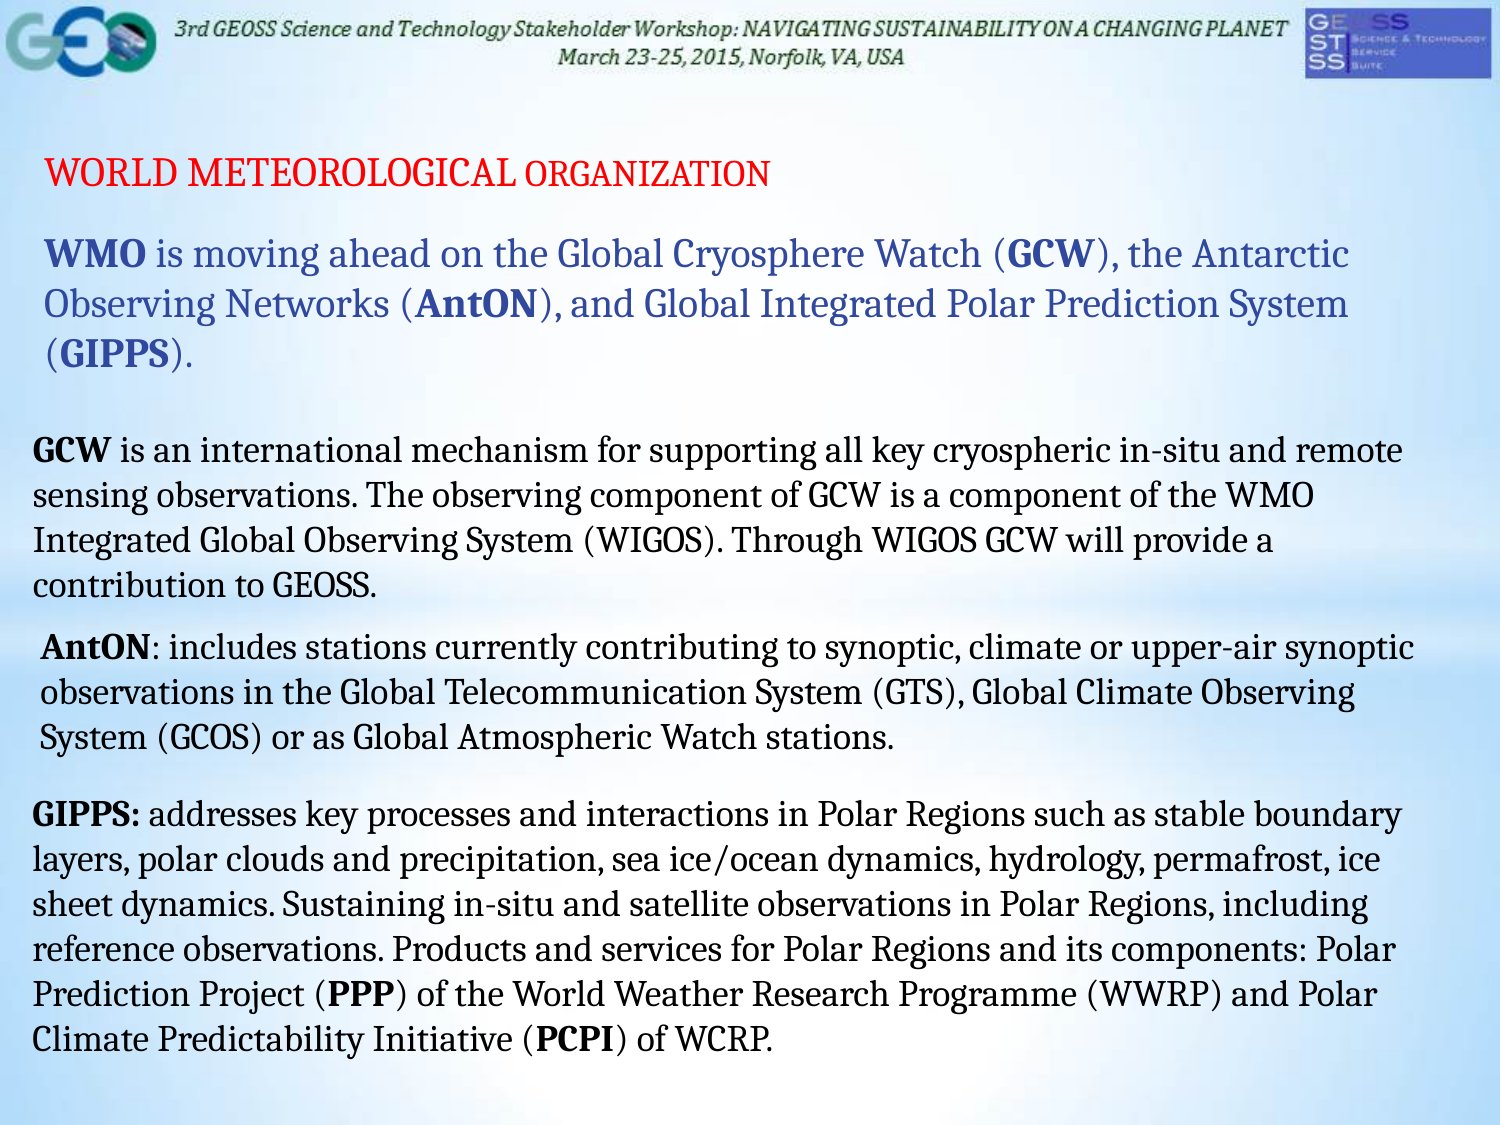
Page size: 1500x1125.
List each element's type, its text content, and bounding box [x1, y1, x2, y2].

text_box AntON: includes stations currently contributing to synoptic, climate or upper-air synoptic observations in the Global Telecommunication System (GTS), Global Climate Observing System (GCOS) or as Global Atmospheric Watch stations. [25, 614, 1444, 765]
picture [0, 0, 1500, 1125]
text_box WMO is moving ahead on the Global Cryosphere Watch (GCW), the Antarctic Observing Networks (AntON), and Global Integrated Polar Prediction System (GIPPS). [29, 218, 1444, 383]
text_box GIPPS: addresses key processes and interactions in Polar Regions such as stable boundary layers, polar clouds and precipitation, sea ice/ocean dynamics, hydrology, permafrost, ice sheet dynamics. Sustaining in-situ and satellite observations in Polar Regions, including reference observations. Products and services for Polar Regions and its components: Polar Prediction Project (PPP) of the World Weather Research Programme (WWRP) and Polar Climate Predictability Initiative (PCPI) of WCRP. [17, 781, 1459, 1112]
text_box GCW is an international mechanism for supporting all key cryospheric in-situ and remote sensing observations. The observing component of GCW is a component of the WMO Integrated Global Observing System (WIGOS). Through WIGOS GCW will provide a contribution to GEOSS. [18, 417, 1460, 613]
text_box WORLD METEOROLOGICAL ORGANIZATION [29, 137, 1176, 202]
